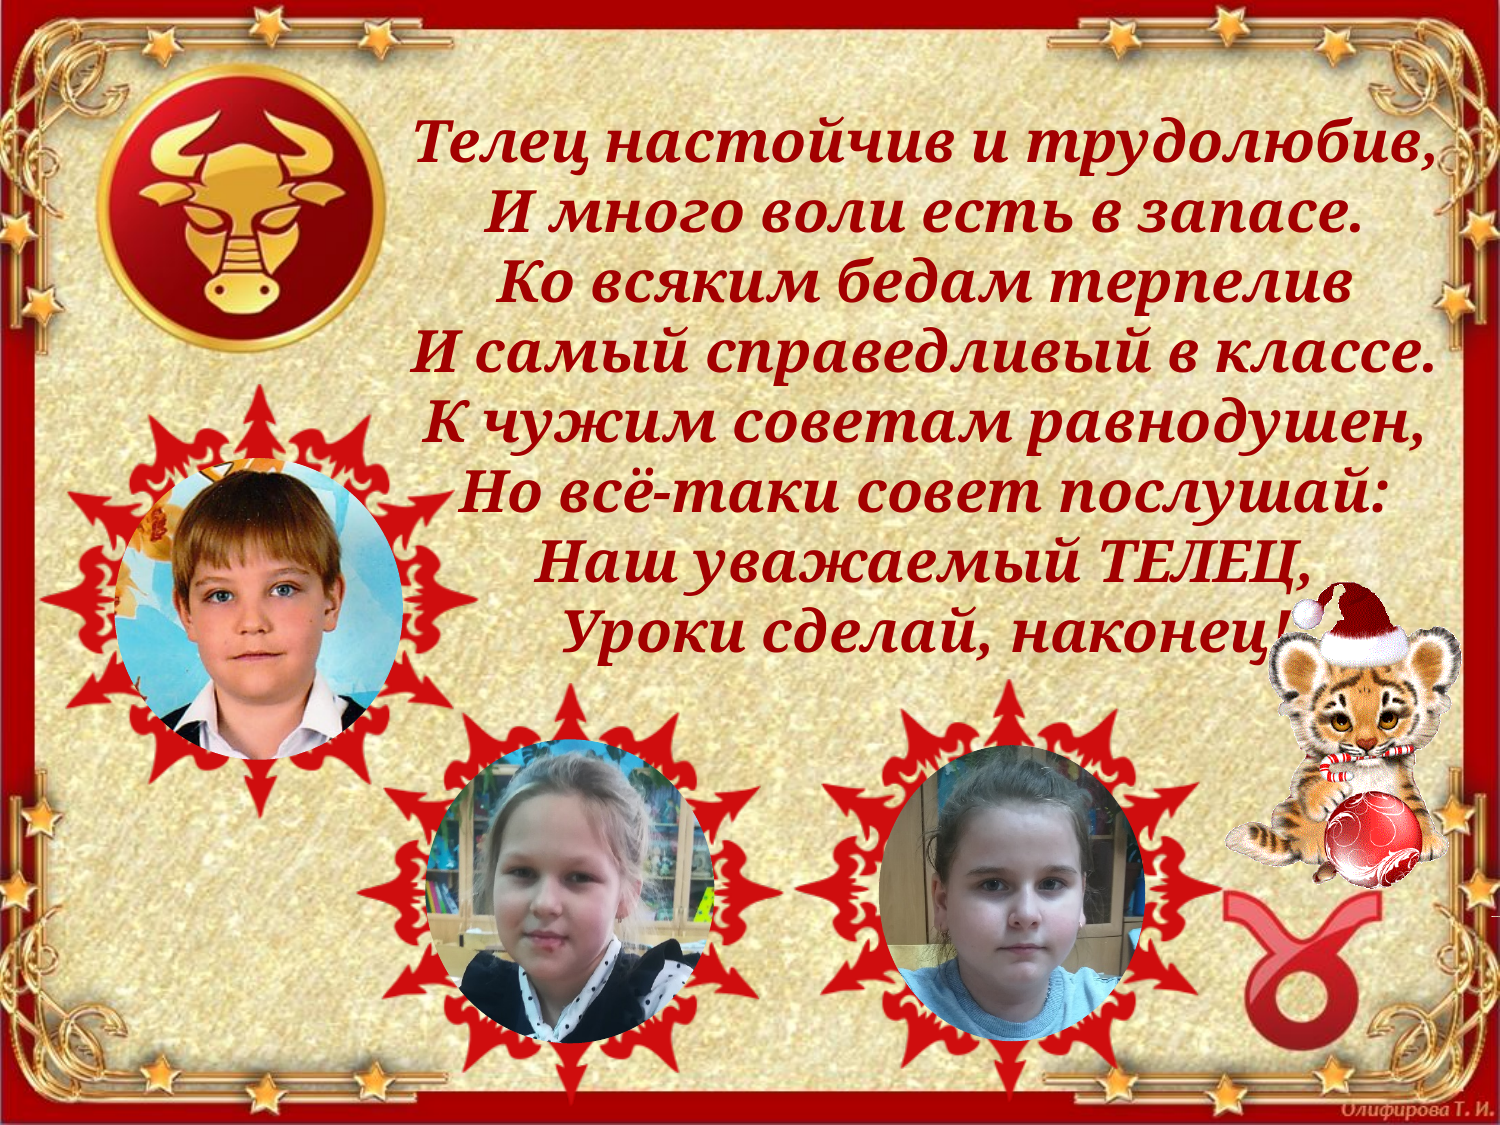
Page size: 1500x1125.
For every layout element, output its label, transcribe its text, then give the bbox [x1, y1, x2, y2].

title Телец настойчив и трудолюбив, И много воли есть в запасе. Ко всяким бедам терпелив И самый справедливый в классе. К чужим советам равнодушен, Но всё-таки совет послушай: Наш уважаемый ТЕЛЕЦ, Уроки сделай, наконец! [395, 290, 1457, 479]
picture [0, 0, 1500, 1125]
